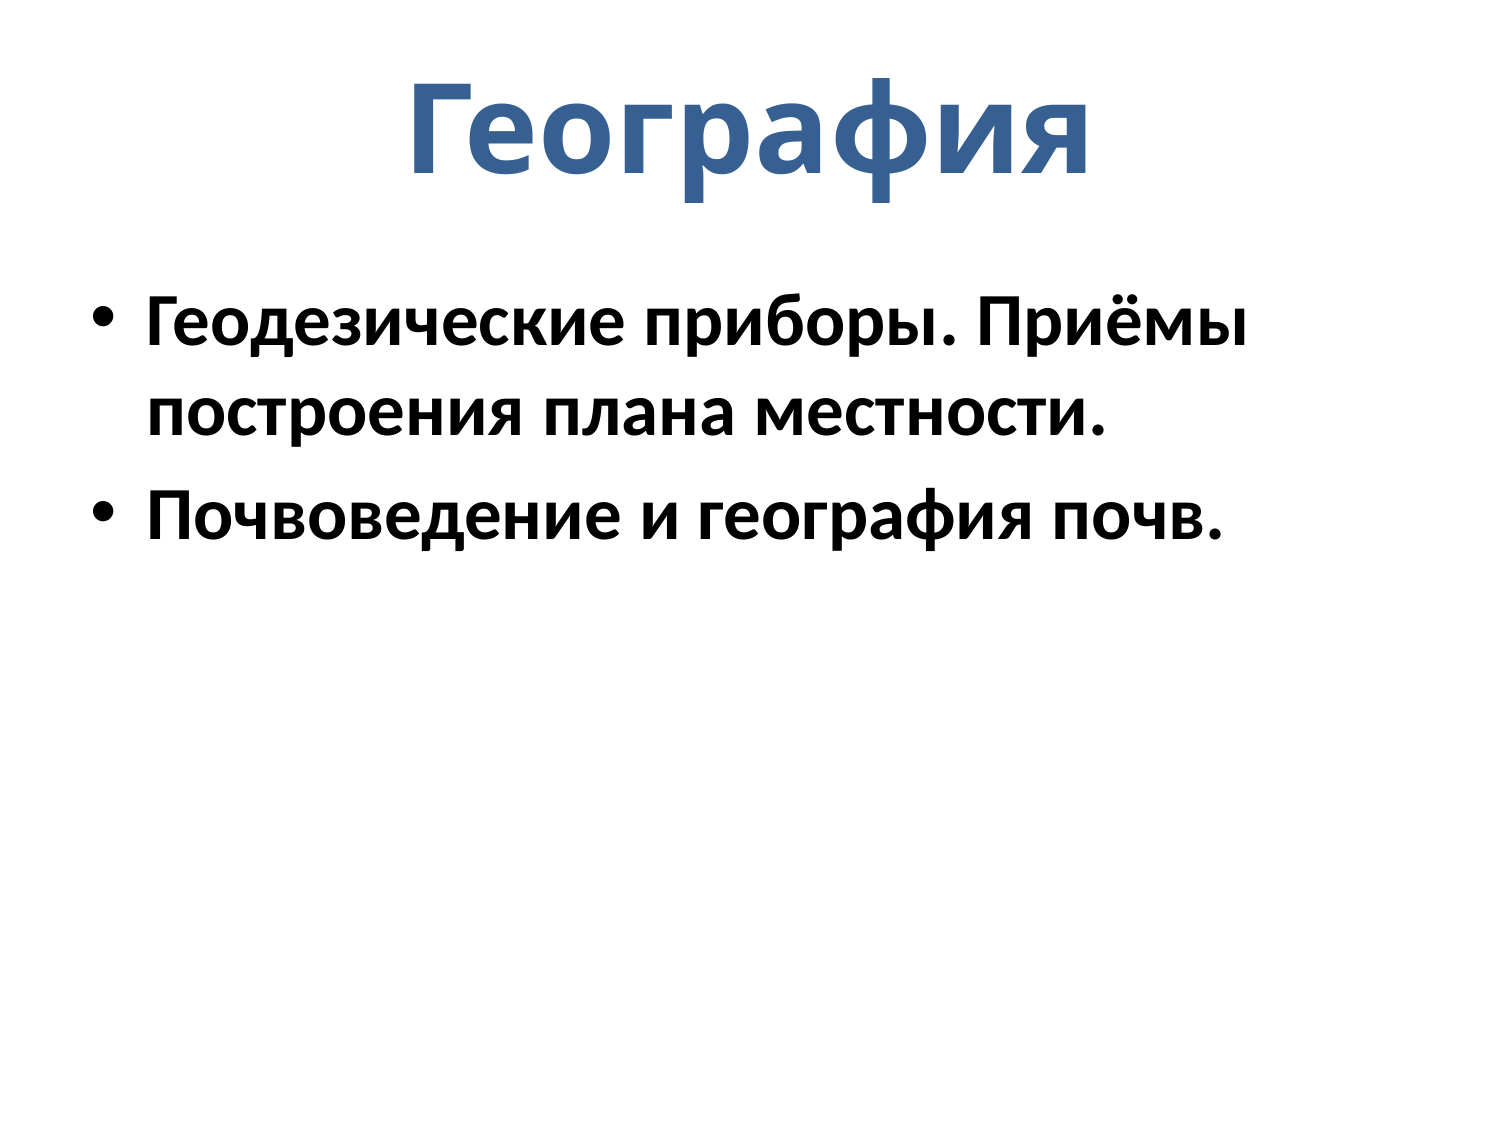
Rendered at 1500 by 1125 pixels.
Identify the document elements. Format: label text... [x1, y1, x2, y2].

list Геодезические приборы. Приёмы построения плана местности. Почвоведение и география почв. [75, 262, 1425, 1005]
title География [75, 45, 1425, 233]
